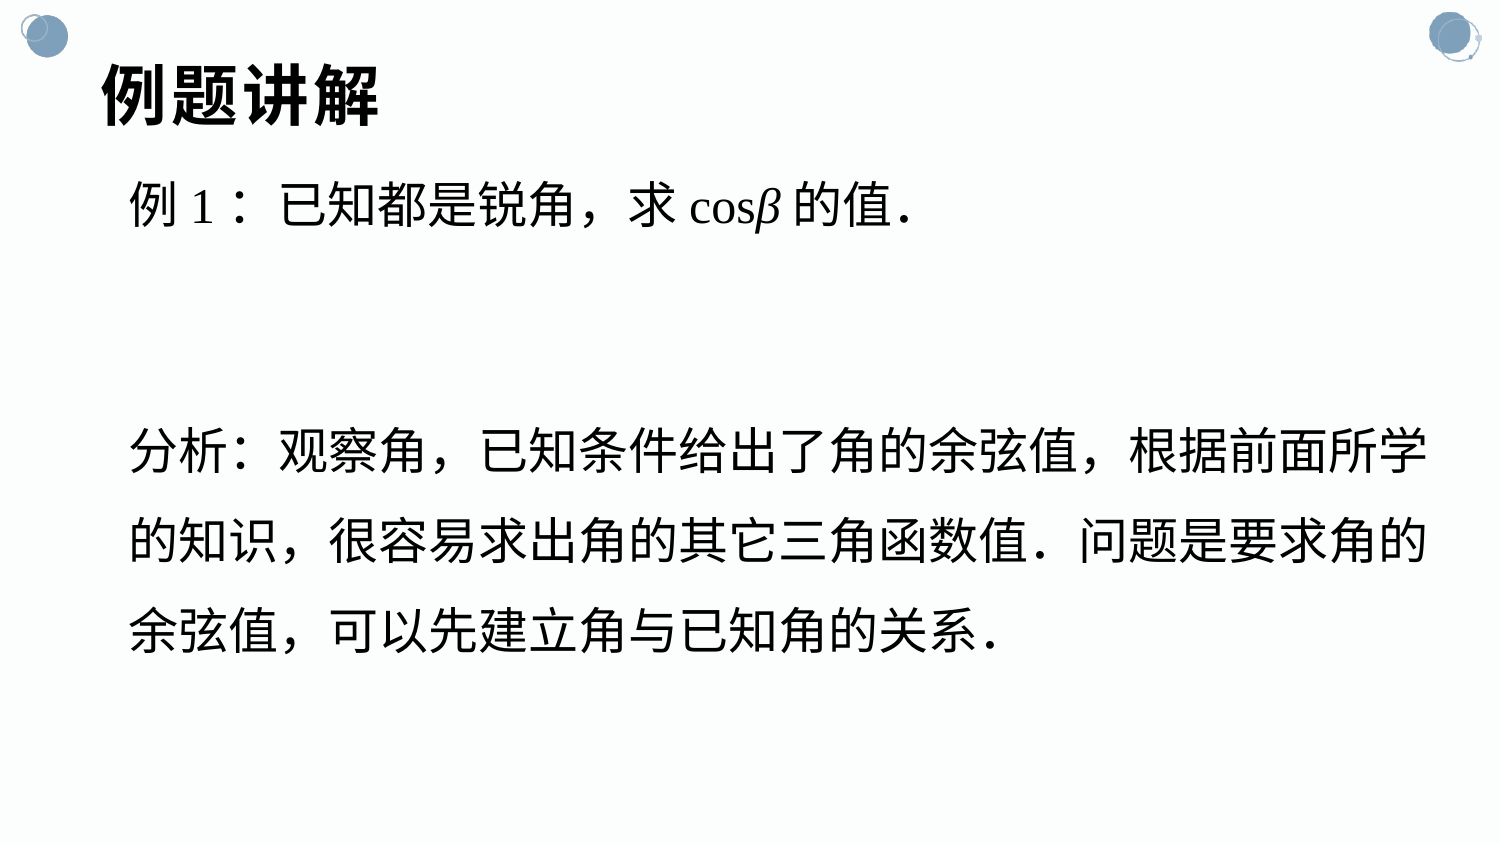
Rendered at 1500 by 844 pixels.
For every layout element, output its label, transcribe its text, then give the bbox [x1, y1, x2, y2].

title 例题讲解 [85, 51, 1422, 136]
picture [1411, 0, 1500, 73]
picture [0, 0, 89, 73]
